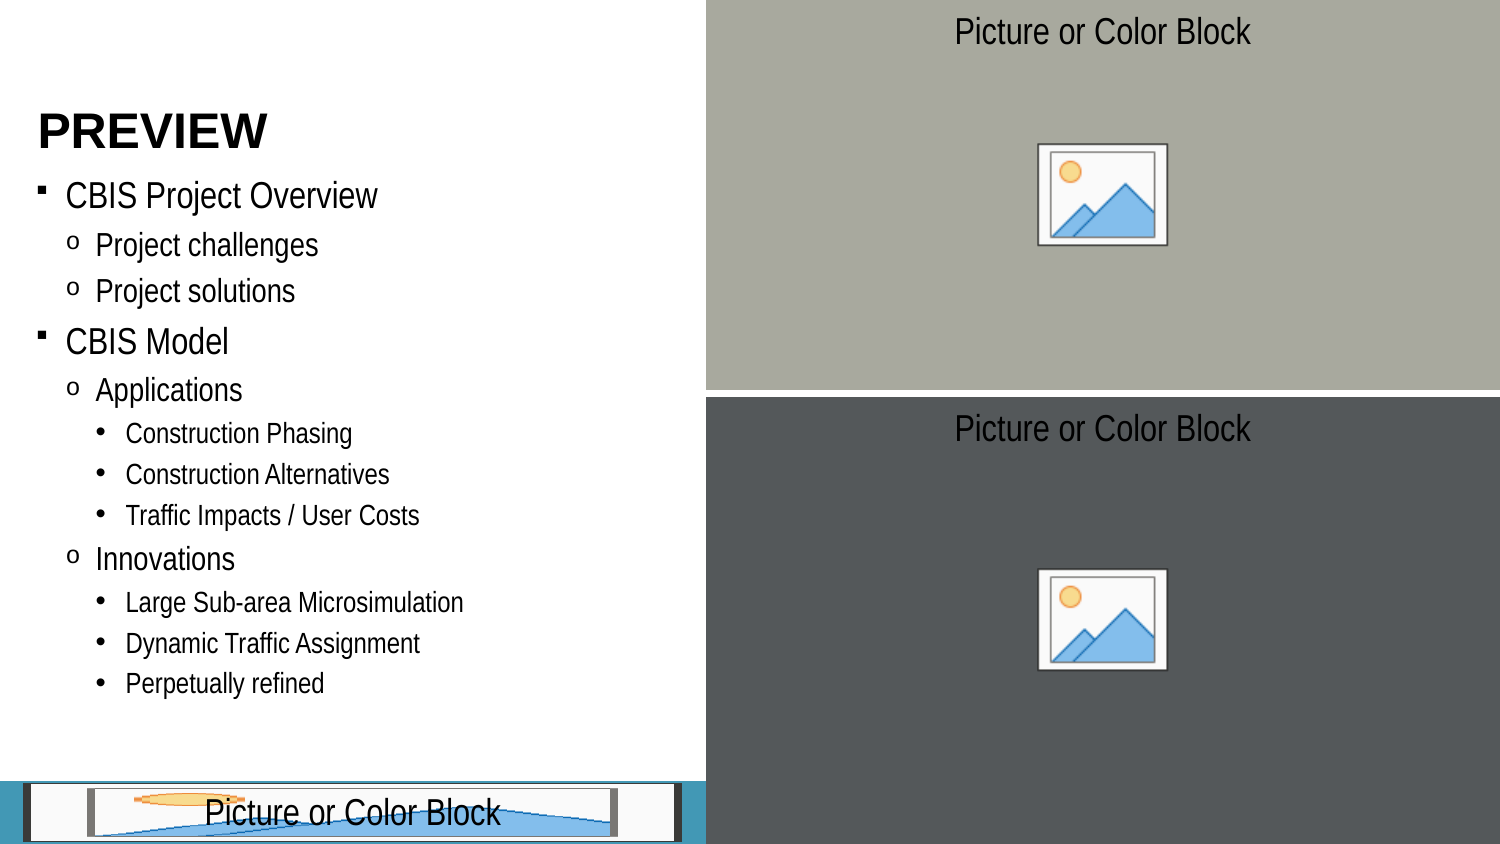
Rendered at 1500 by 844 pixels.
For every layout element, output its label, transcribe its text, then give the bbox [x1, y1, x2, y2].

picture [0, 396, 1500, 844]
picture [705, 0, 1500, 391]
title Preview [0, 22, 700, 167]
list CBIS Project Overview Project challenges Project solutions CBIS Model Applications Construction Phasing Construction Alternatives Traffic Impacts / User Costs Innovations Large Sub-area Microsimulation Dynamic Traffic Assignment Perpetually refined [0, 167, 702, 747]
